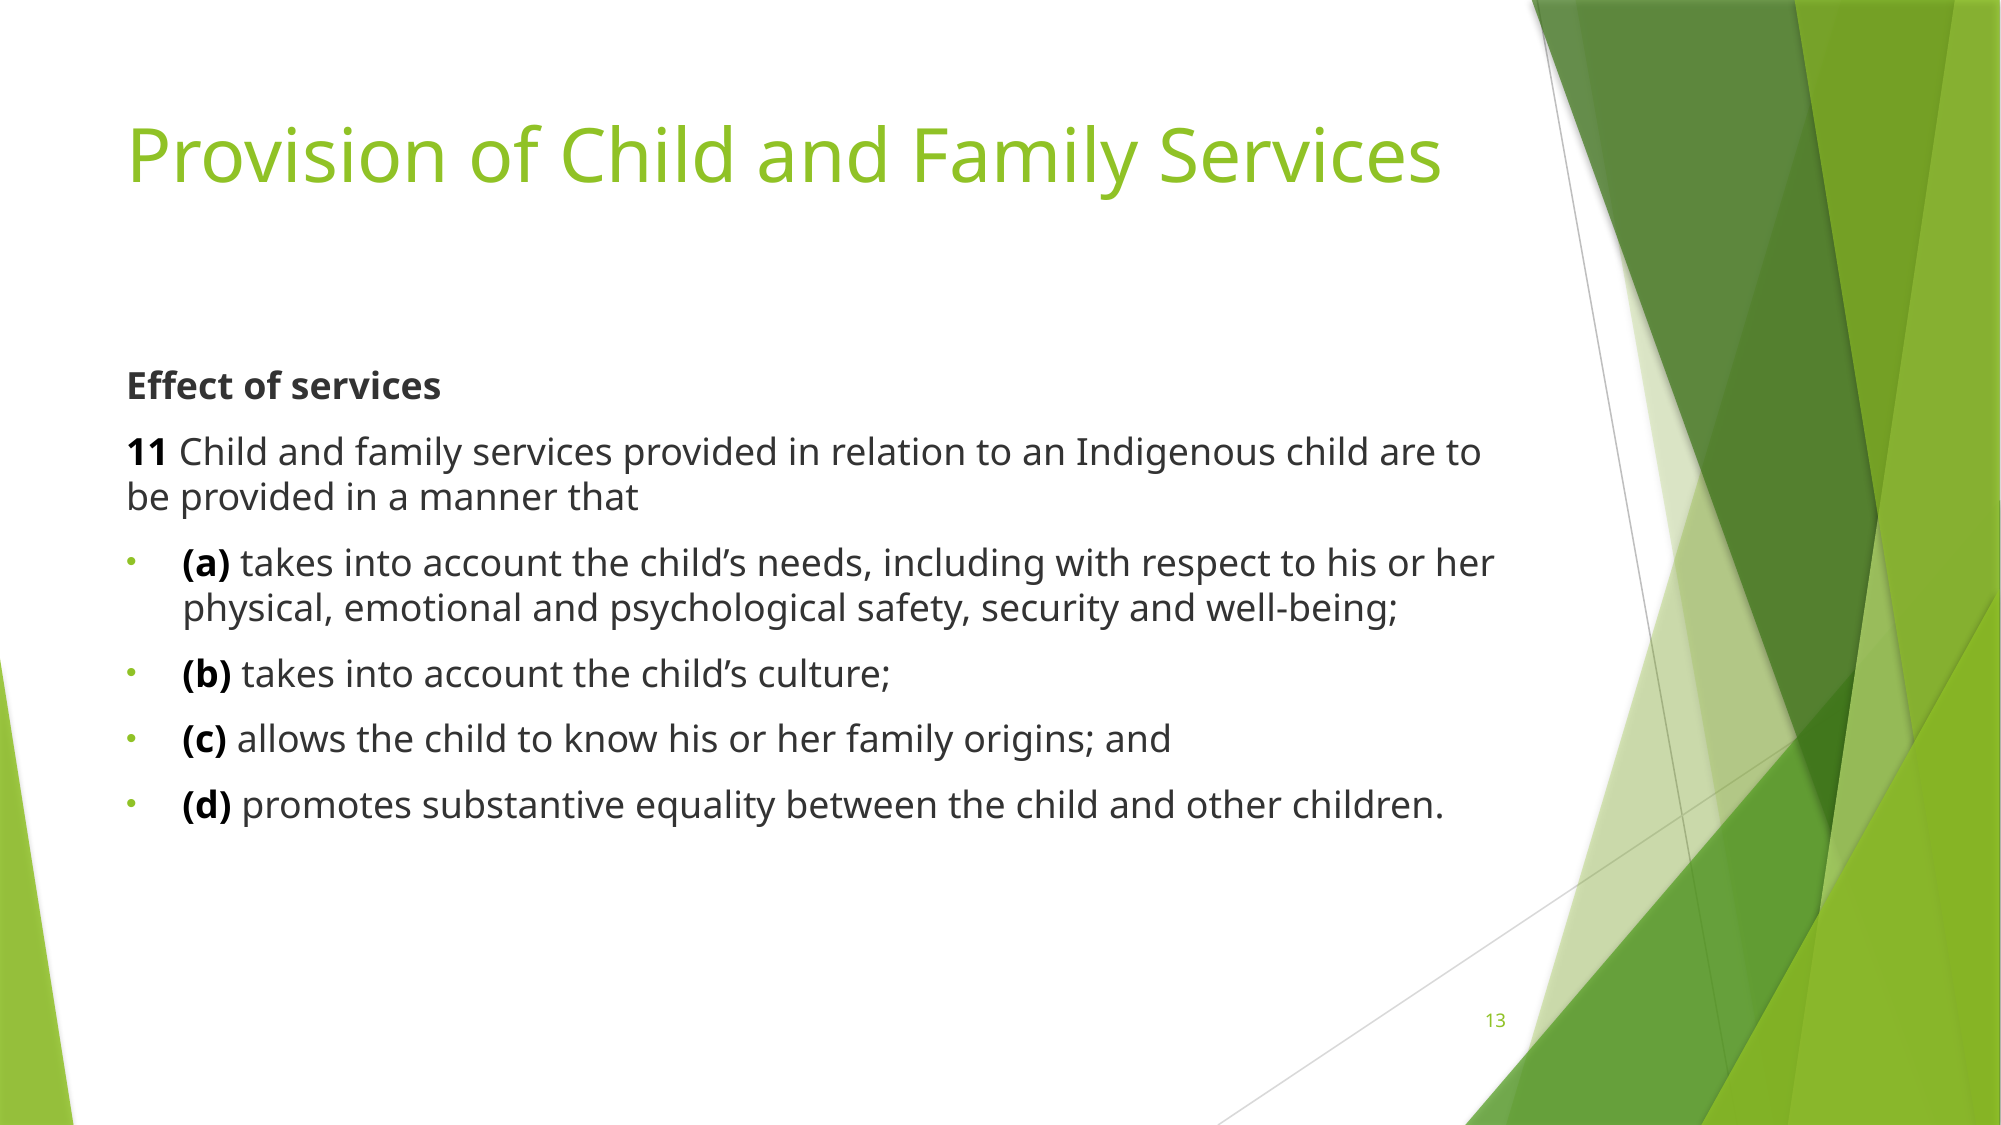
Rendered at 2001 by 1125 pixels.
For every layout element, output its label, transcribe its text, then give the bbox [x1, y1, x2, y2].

list Effect of services 11 Child and family services provided in relation to an Indigenous child are to be provided in a manner that (a) takes into account the child’s needs, including with respect to his or her physical, emotional and psychological safety, security and well-being; (b) takes into account the child’s culture; (c) allows the child to know his or her family origins; and (d) promotes substantive equality between the child and other children. [111, 354, 1522, 992]
slide_number 13 [1409, 991, 1522, 1051]
title Provision of Child and Family Services [111, 99, 1522, 317]
